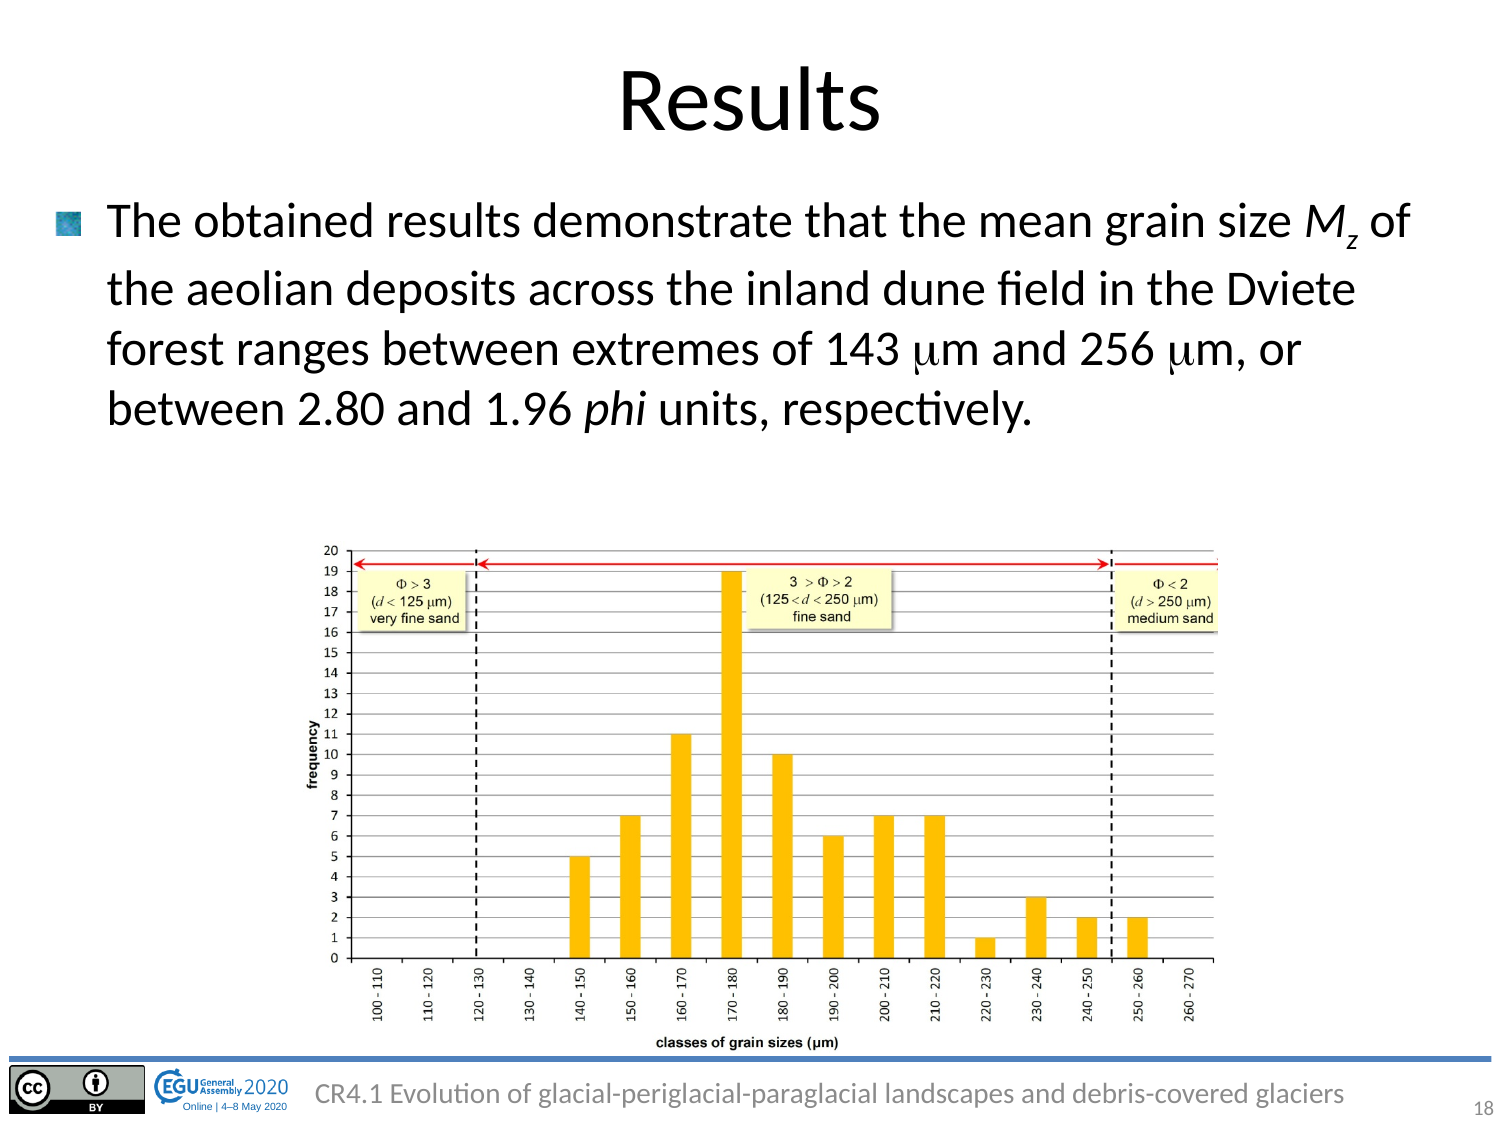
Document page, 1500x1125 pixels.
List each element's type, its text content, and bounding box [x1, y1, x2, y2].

title Results [0, 0, 1500, 188]
list The obtained results demonstrate that the mean grain size Mz of the aeolian deposits across the inland dune field in the Dviete forest ranges between extremes of 143 m and 256 m, or between 2.80 and 1.96 phi units, respectively. [35, 179, 1473, 982]
footer CR4.1 Evolution of glacial-periglacial-paraglacial landscapes and debris-covered glaciers [289, 1074, 1371, 1110]
picture [50, 206, 81, 236]
picture [9, 1065, 145, 1114]
picture [151, 1064, 292, 1107]
picture [291, 541, 1218, 1054]
slide_number 18 [1452, 1088, 1500, 1125]
